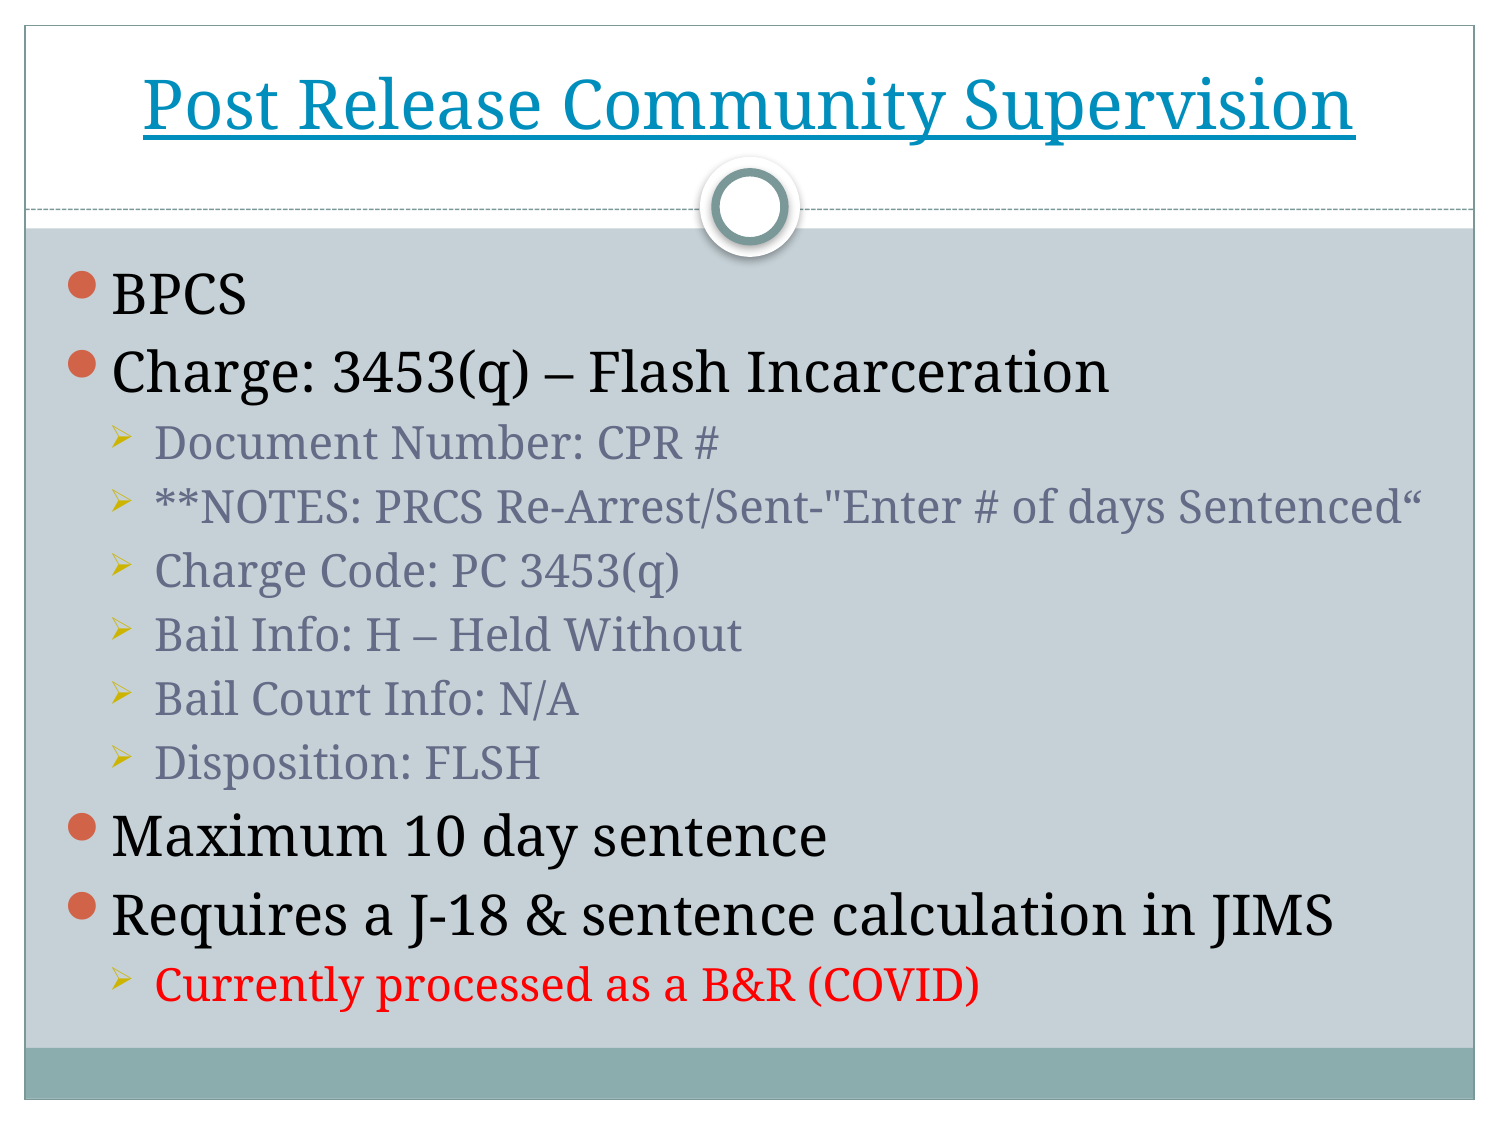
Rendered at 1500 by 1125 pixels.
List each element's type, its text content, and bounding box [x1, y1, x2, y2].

title Post Release Community Supervision [49, 37, 1450, 162]
list BPCS Charge: 3453(q) – Flash Incarceration Document Number: CPR # **NOTES: PRCS Re-Arrest/Sent-"Enter # of days Sentenced“ Charge Code: PC 3453(q) Bail Info: H – Held Without Bail Court Info: N/A Disposition: FLSH Maximum 10 day sentence Requires a J-18 & sentence calculation in JIMS Currently processed as a B&R (COVID) [49, 250, 1445, 1088]
